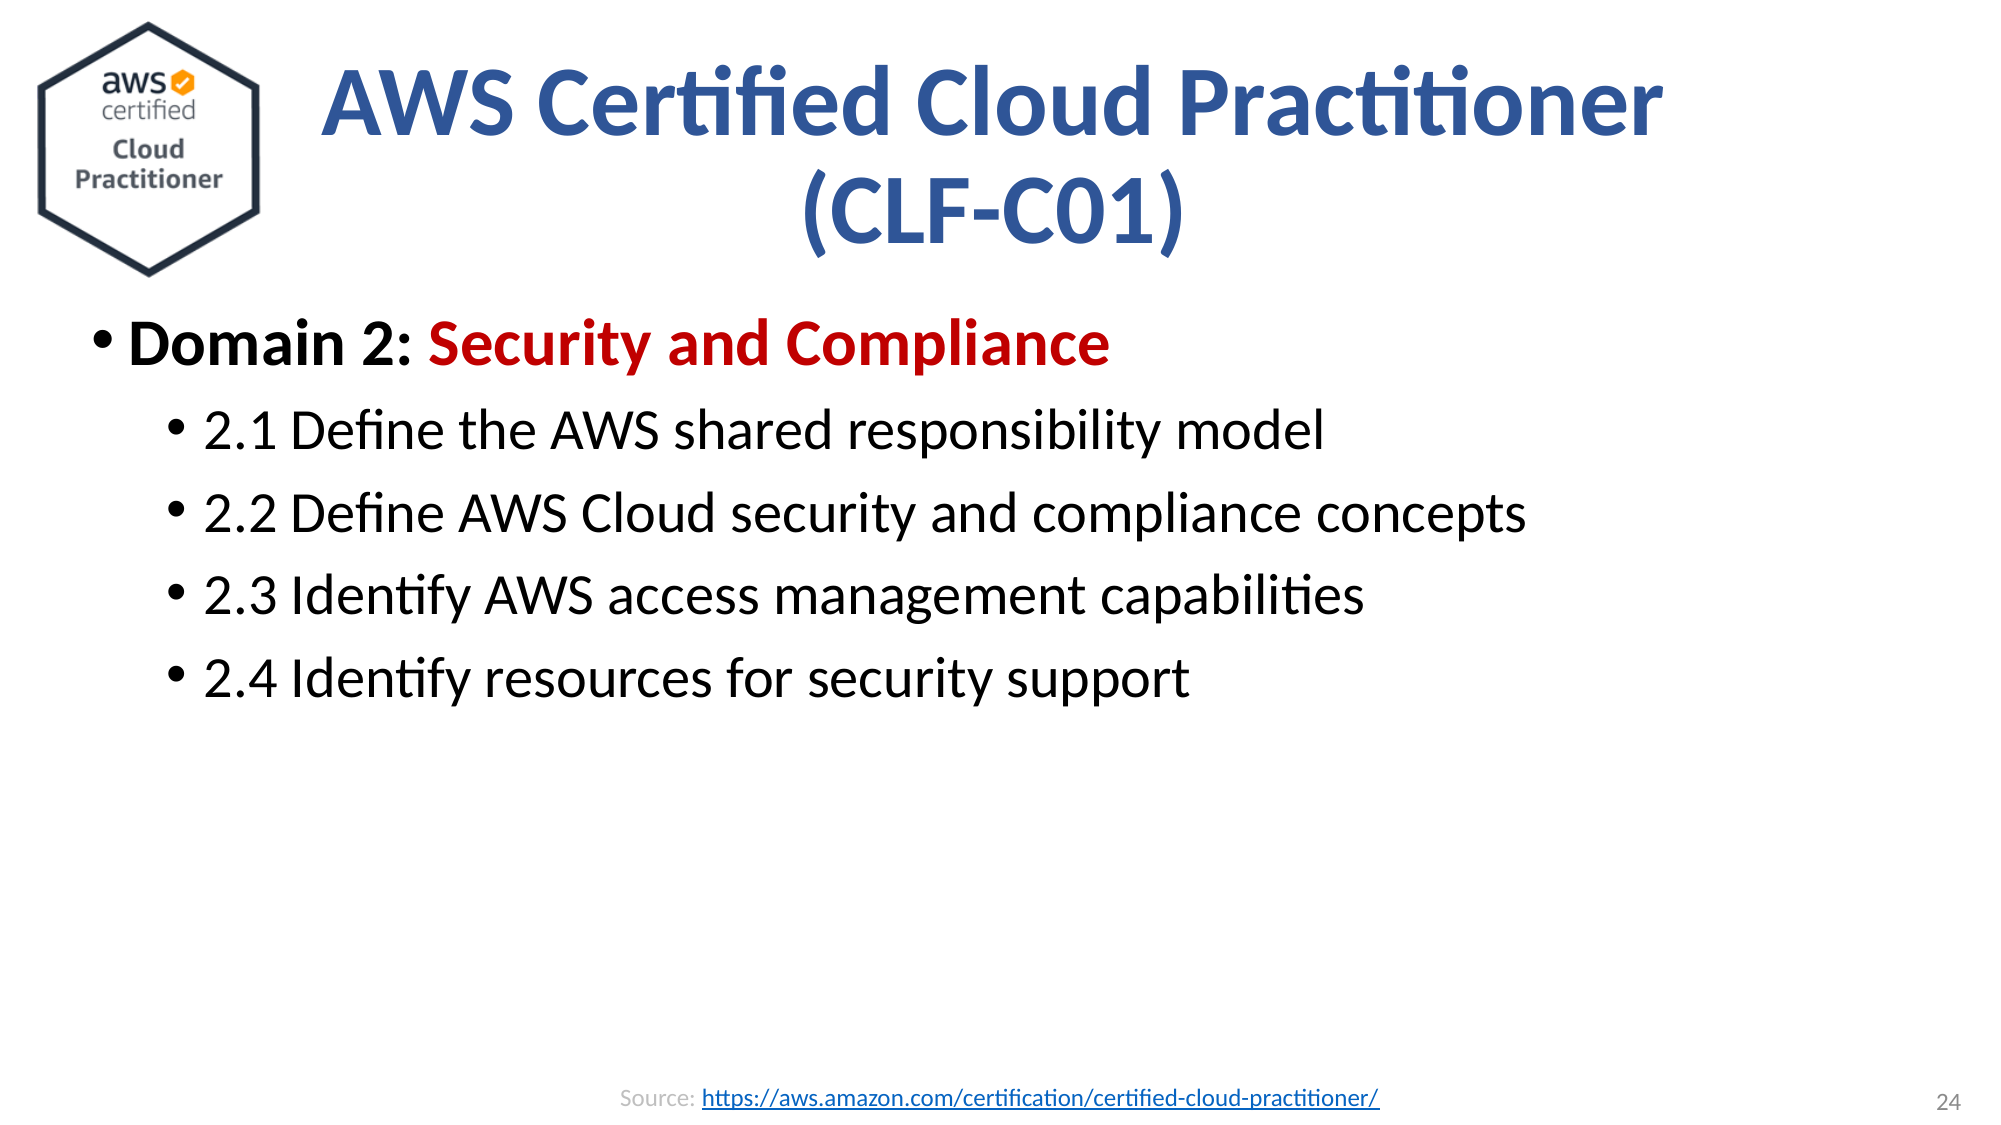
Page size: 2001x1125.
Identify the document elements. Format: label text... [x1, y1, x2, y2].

picture [20, 21, 277, 278]
text_box Source: https://aws.amazon.com/certification/certified-cloud-practitioner/ [236, 1074, 1764, 1119]
list Domain 2: Security and Compliance 2.1 Define the AWS shared responsibility model 2.2 Define AWS Cloud security and compliance concepts 2.3 Identify AWS access management capabilities 2.4 Identify resources for security support [76, 291, 1927, 1081]
slide_number 24 [1819, 1080, 1977, 1120]
title AWS Certified Cloud Practitioner (CLF-C01) [277, 62, 1917, 253]
